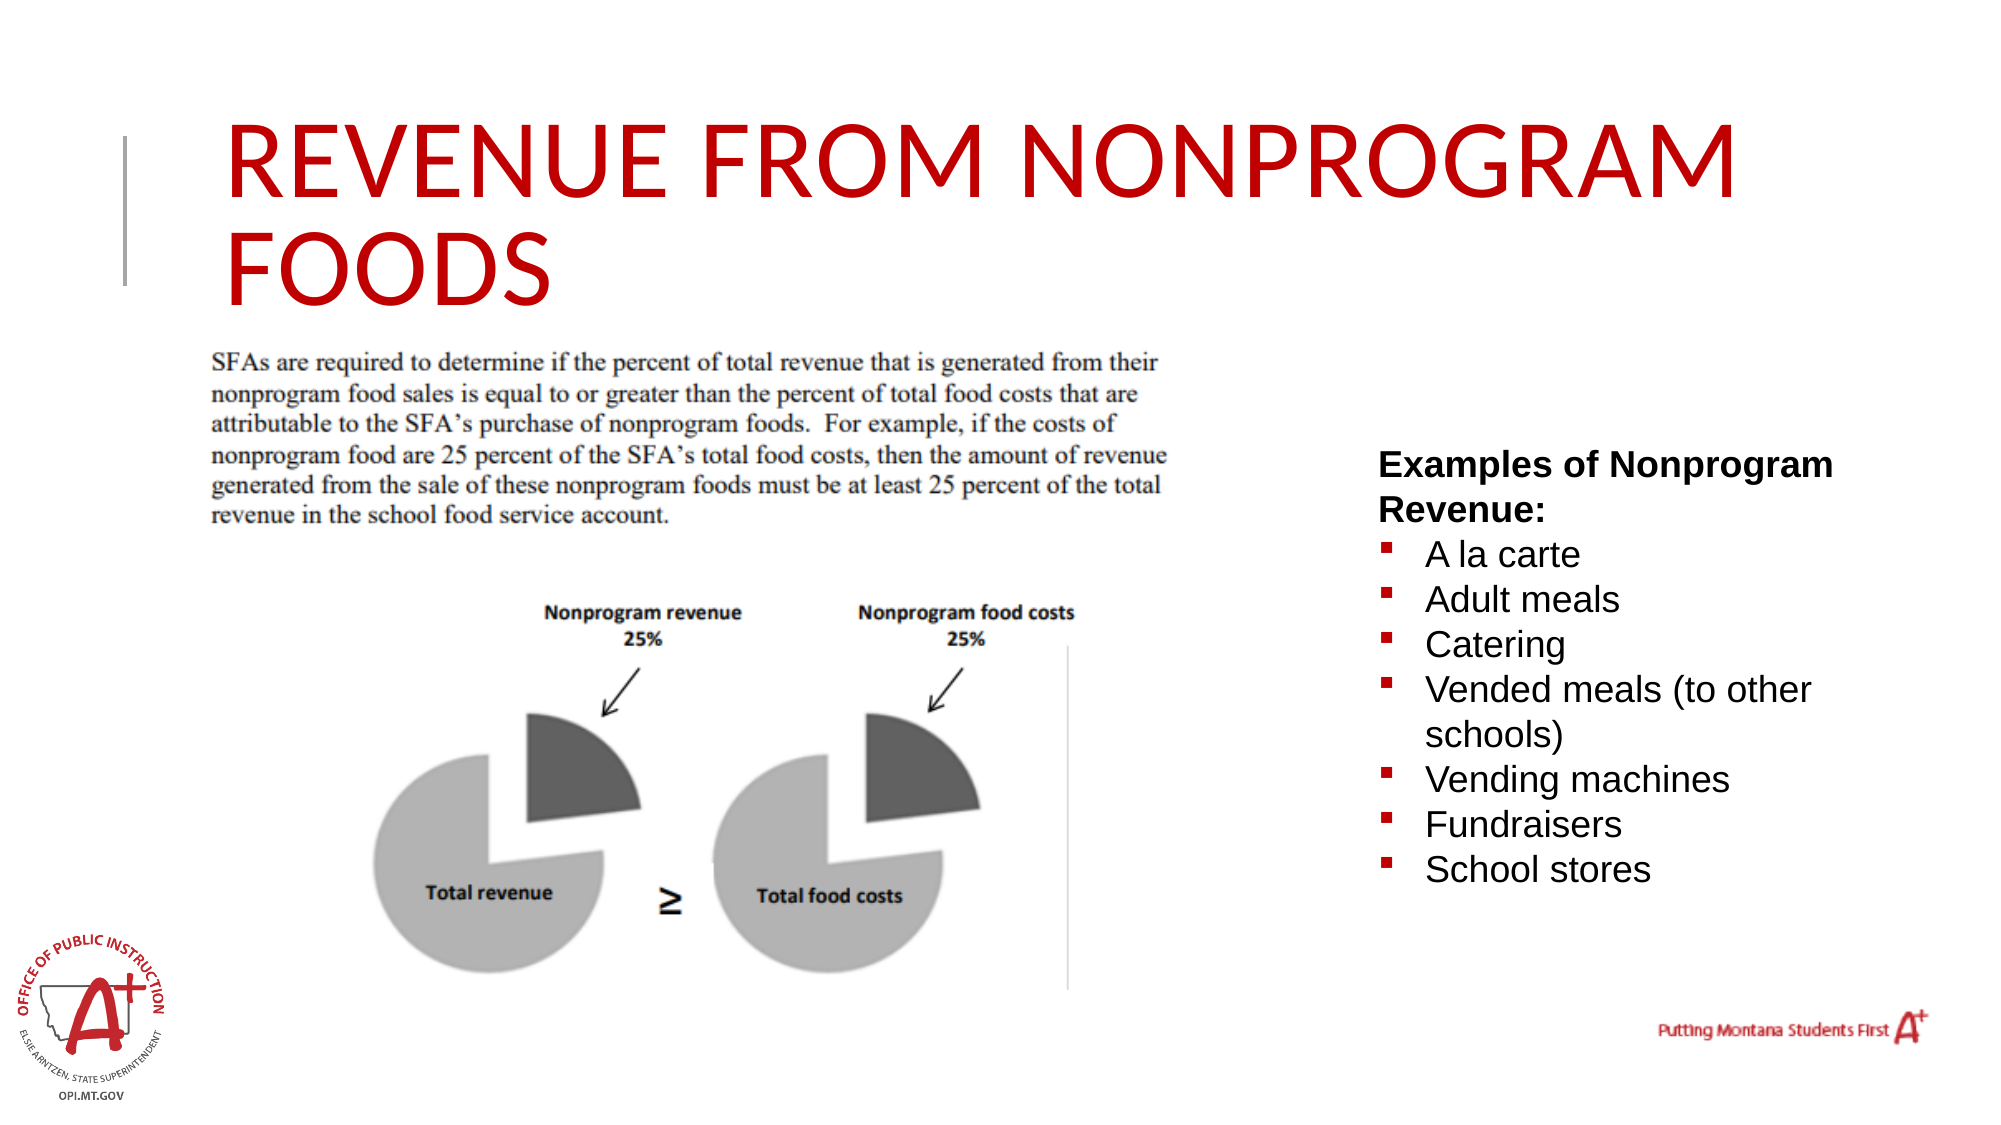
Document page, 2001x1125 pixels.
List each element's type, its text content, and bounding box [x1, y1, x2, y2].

text_box Examples of Nonprogram Revenue: A la carte Adult meals Catering Vended meals (to other schools) Vending machines Fundraisers School stores [1363, 432, 1907, 943]
title Revenue from Nonprogram Foods [209, 96, 1805, 342]
picture [195, 341, 1195, 990]
picture [1654, 999, 1938, 1054]
picture [0, 931, 176, 1107]
